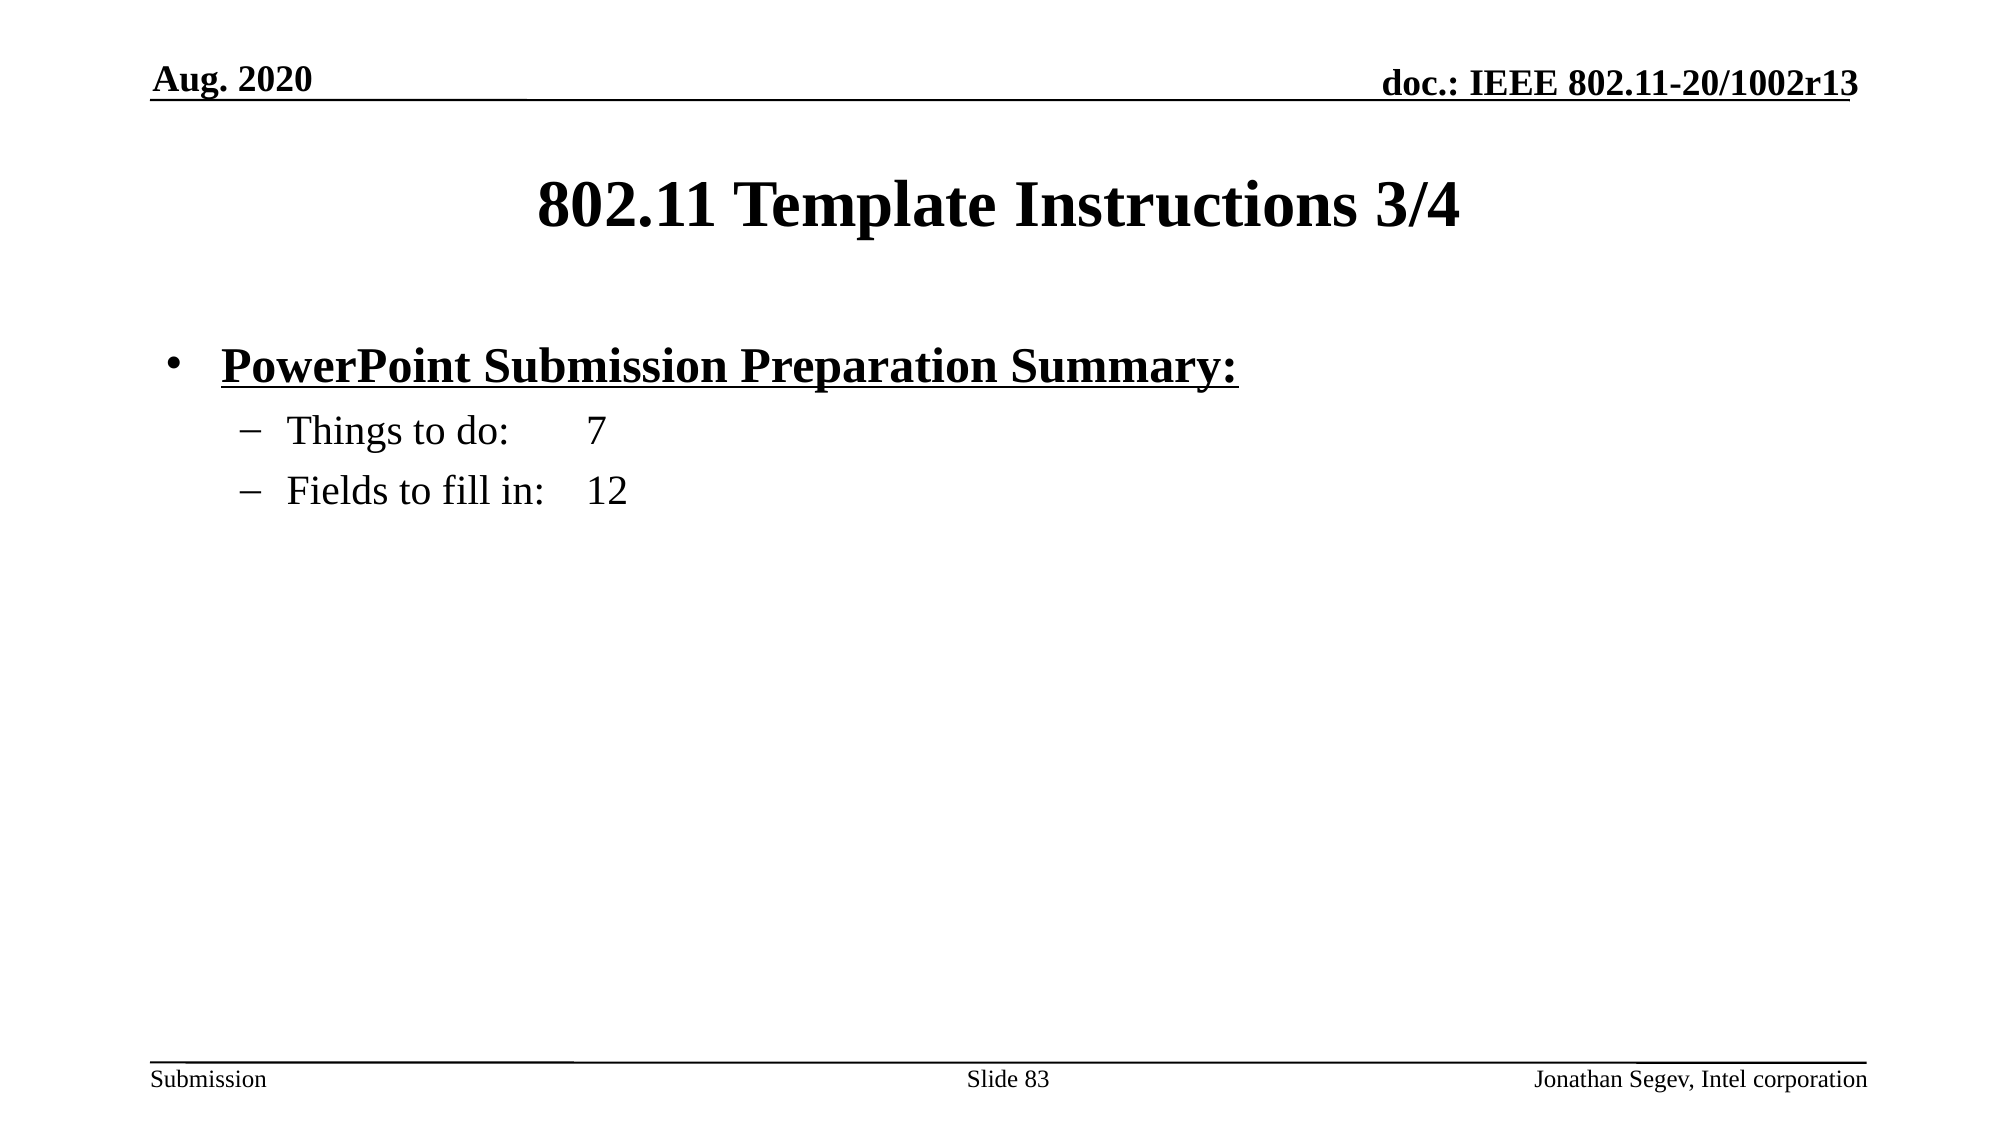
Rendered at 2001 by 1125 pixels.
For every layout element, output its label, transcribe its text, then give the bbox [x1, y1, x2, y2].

slide_number Slide 83 [950, 1061, 1067, 1123]
title 802.11 Template Instructions 3/4 [149, 112, 1850, 288]
list PowerPoint Submission Preparation Summary: Things to do: 7 Fields to fill in: 12 [149, 324, 1850, 1000]
footer Jonathan Segev, Intel corporation [1171, 1061, 1869, 1093]
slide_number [152, 54, 563, 100]
